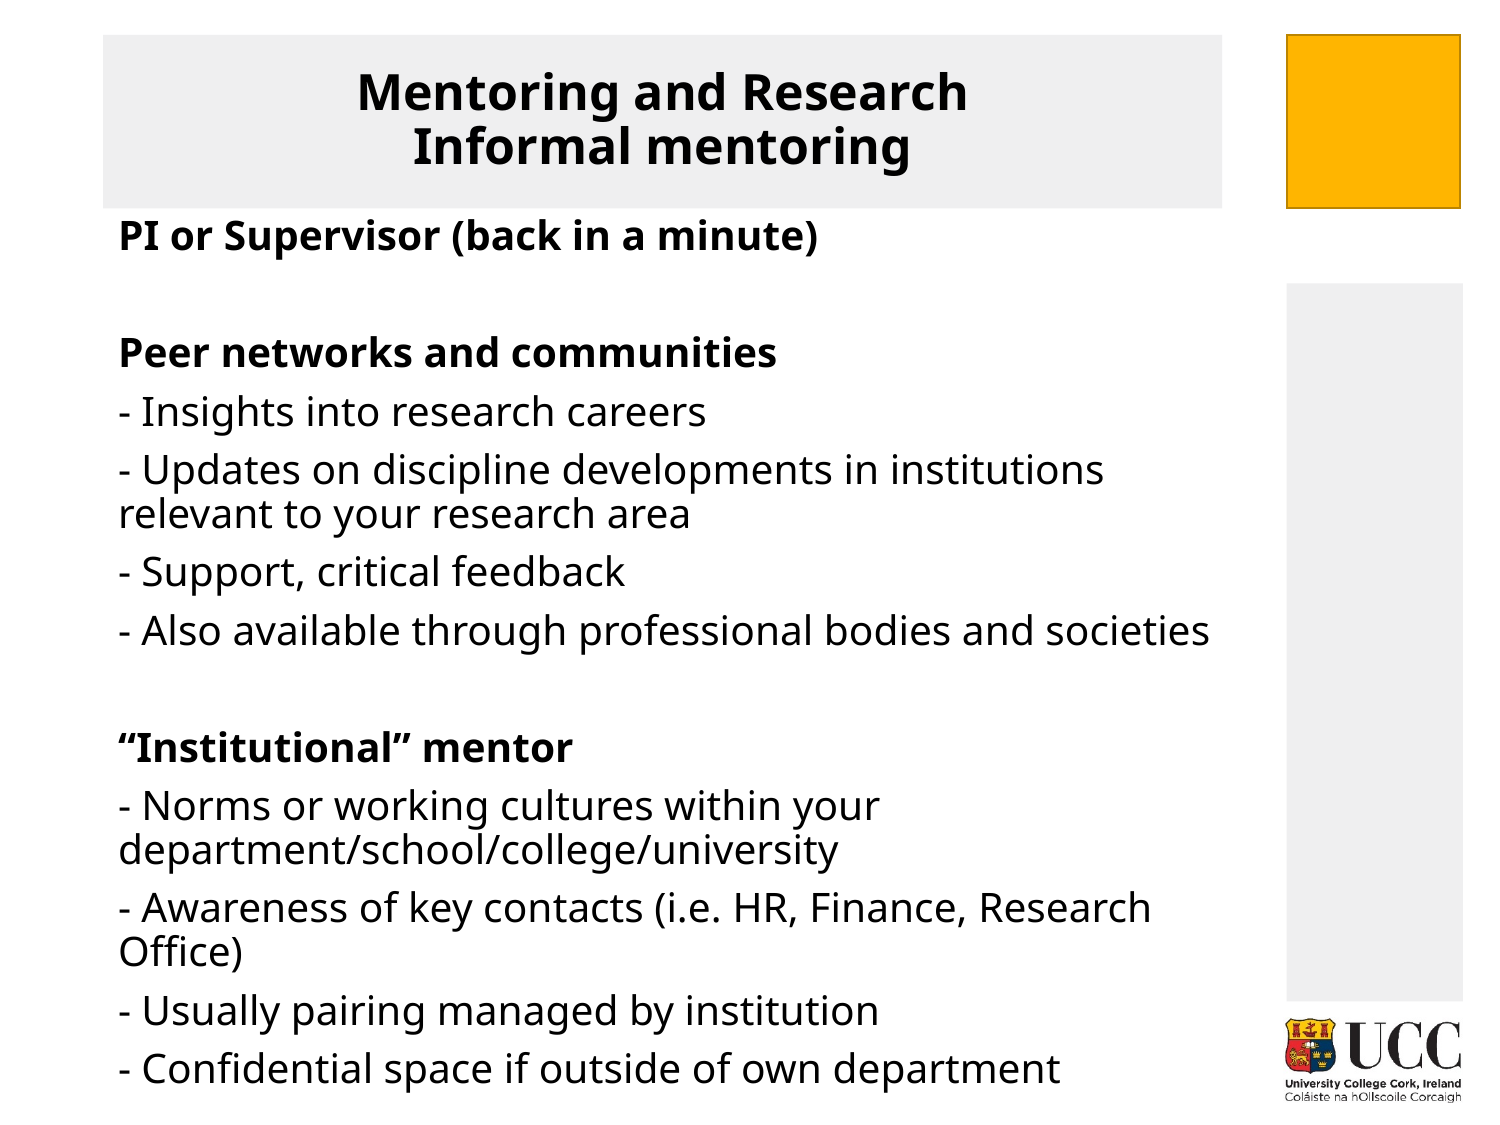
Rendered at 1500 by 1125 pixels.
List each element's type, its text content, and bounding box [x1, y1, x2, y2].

list PI or Supervisor (back in a minute) Peer networks and communities - Insights into research careers - Updates on discipline developments in institutions relevant to your research area - Support, critical feedback - Also available through professional bodies and societies “Institutional” mentor - Norms or working cultures within your department/school/college/university - Awareness of key contacts (i.e. HR, Finance, Research Office) - Usually pairing managed by institution - Confidential space if outside of own department [103, 208, 1264, 1110]
picture [1283, 1017, 1463, 1103]
title Mentoring and Research Informal mentoring [103, 34, 1223, 208]
